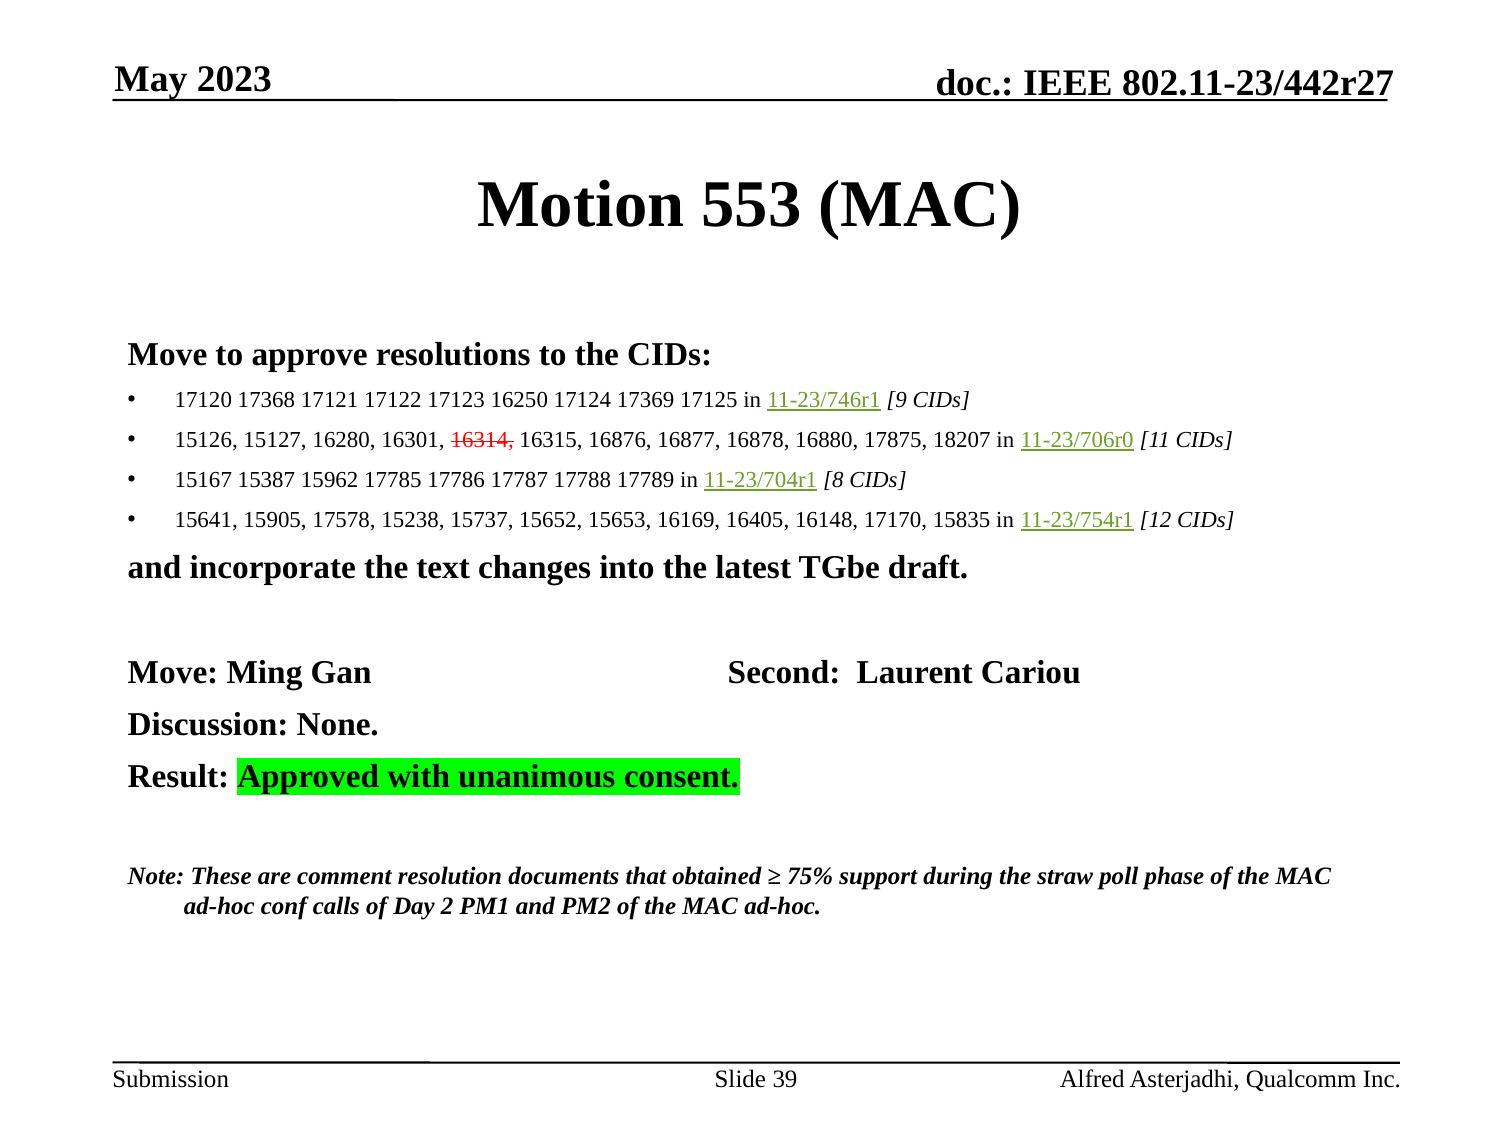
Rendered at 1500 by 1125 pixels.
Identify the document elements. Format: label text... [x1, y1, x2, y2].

slide_number Slide 39 [712, 1061, 800, 1123]
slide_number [114, 54, 423, 100]
list Move to approve resolutions to the CIDs: 17120 17368 17121 17122 17123 16250 17124 17369 17125 in 11-23/746r1 [9 CIDs] 15126, 15127, 16280, 16301, 16314, 16315, 16876, 16877, 16878, 16880, 17875, 18207 in 11-23/706r0 [11 CIDs] 15167 15387 15962 17785 17786 17787 17788 17789 in 11-23/704r1 [8 CIDs] 15641, 15905, 17578, 15238, 15737, 15652, 15653, 16169, 16405, 16148, 17170, 15835 in 11-23/754r1 [12 CIDs] and incorporate the text changes into the latest TGbe draft. Move: Ming Gan Second: Laurent Cariou Discussion: None. Result: Approved with unanimous consent. Note: These are comment resolution documents that obtained ≥ 75% support during the straw poll phase of the MAC ad-hoc conf calls of Day 2 PM1 and PM2 of the MAC ad-hoc. [112, 324, 1388, 1063]
title Motion 553 (MAC) [112, 112, 1388, 288]
footer Alfred Asterjadhi, Qualcomm Inc. [878, 1061, 1402, 1093]
